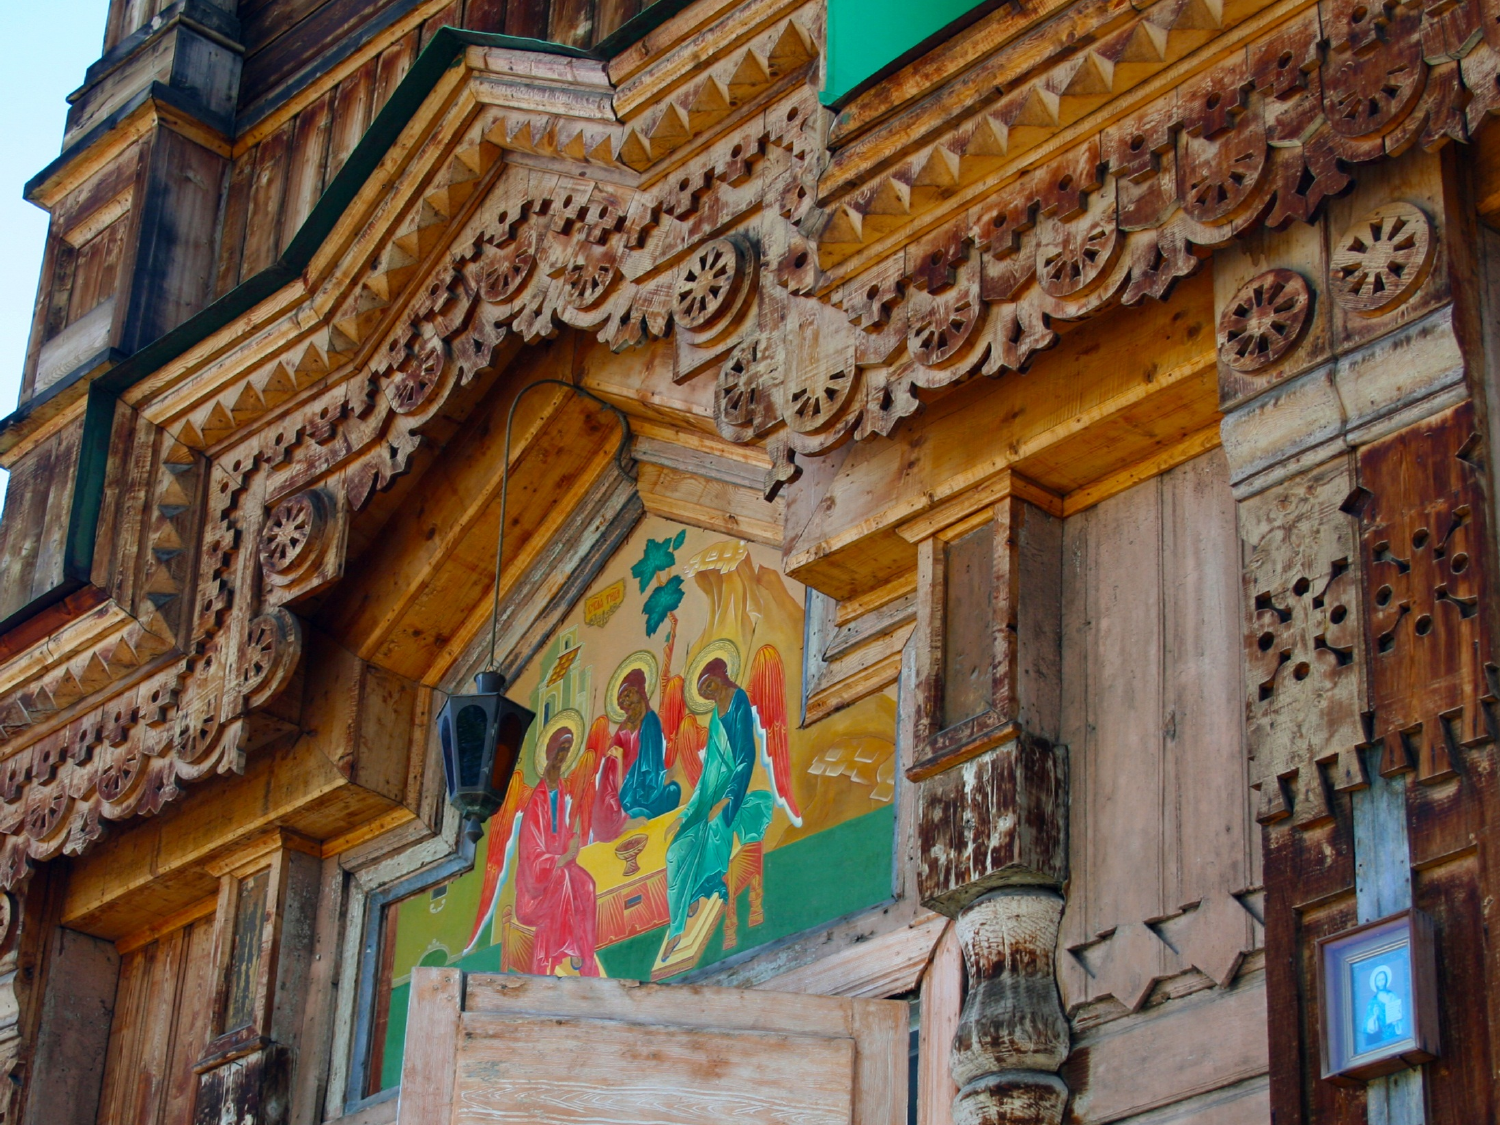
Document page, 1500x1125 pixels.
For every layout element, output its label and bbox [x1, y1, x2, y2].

list [0, 0, 1500, 1125]
